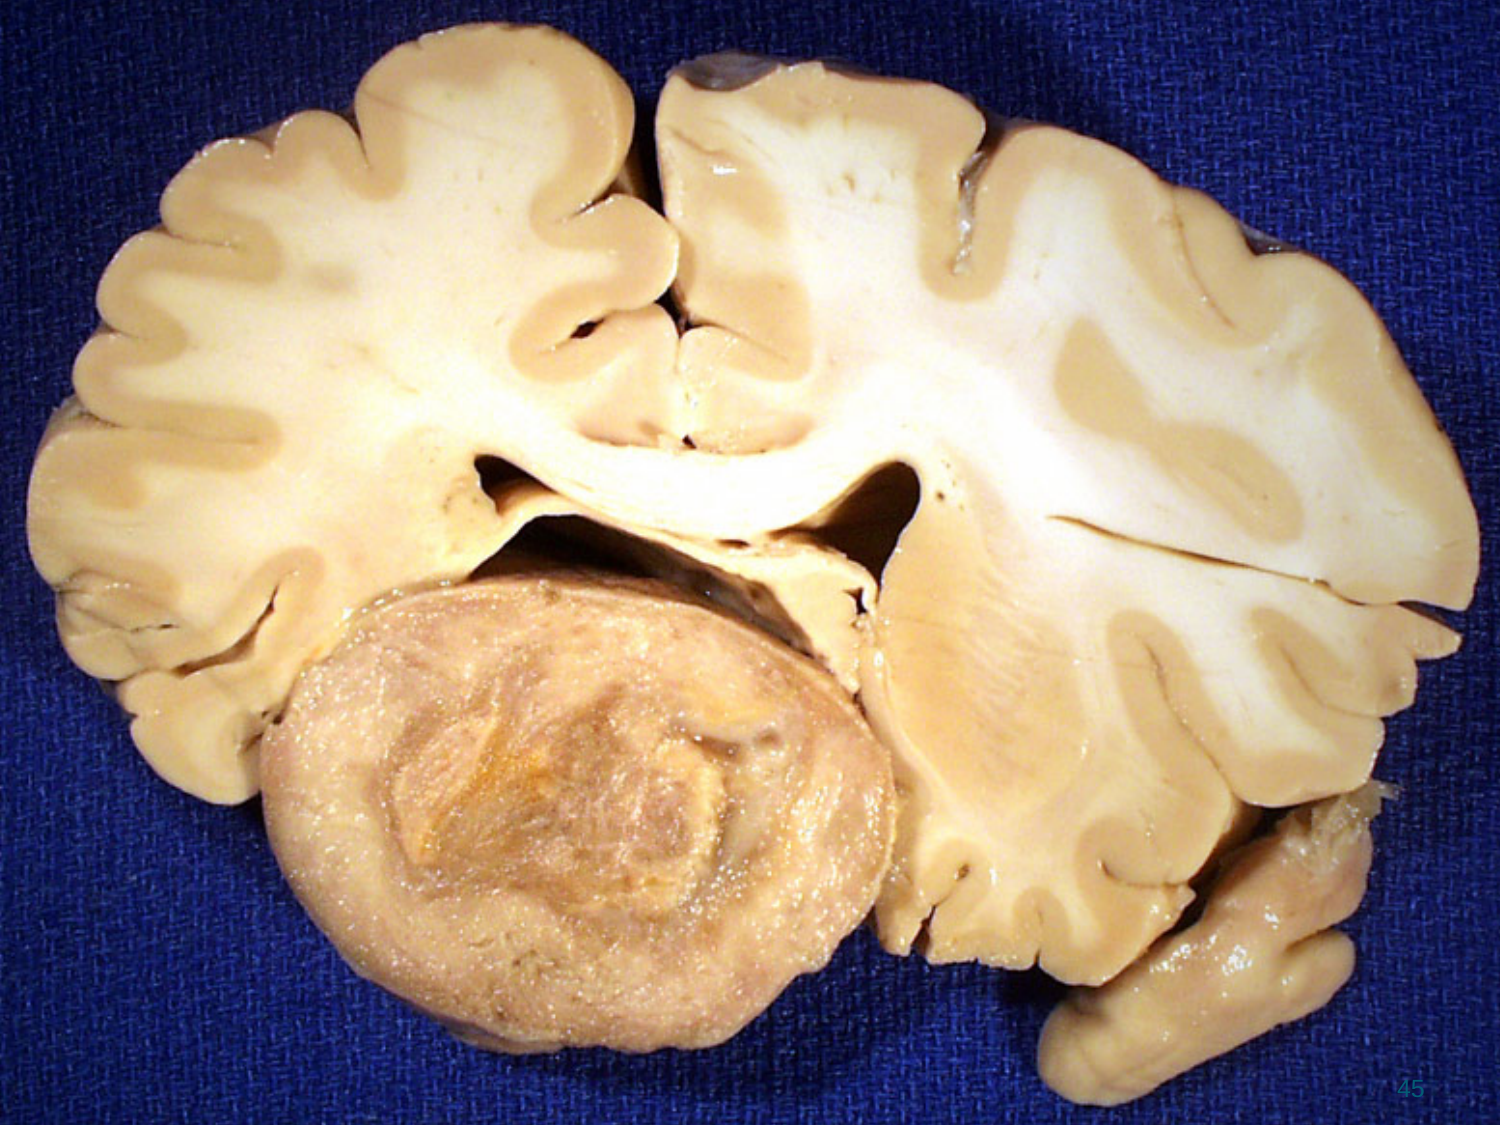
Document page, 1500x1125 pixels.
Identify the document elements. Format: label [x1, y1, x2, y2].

list [0, 0, 1500, 1125]
